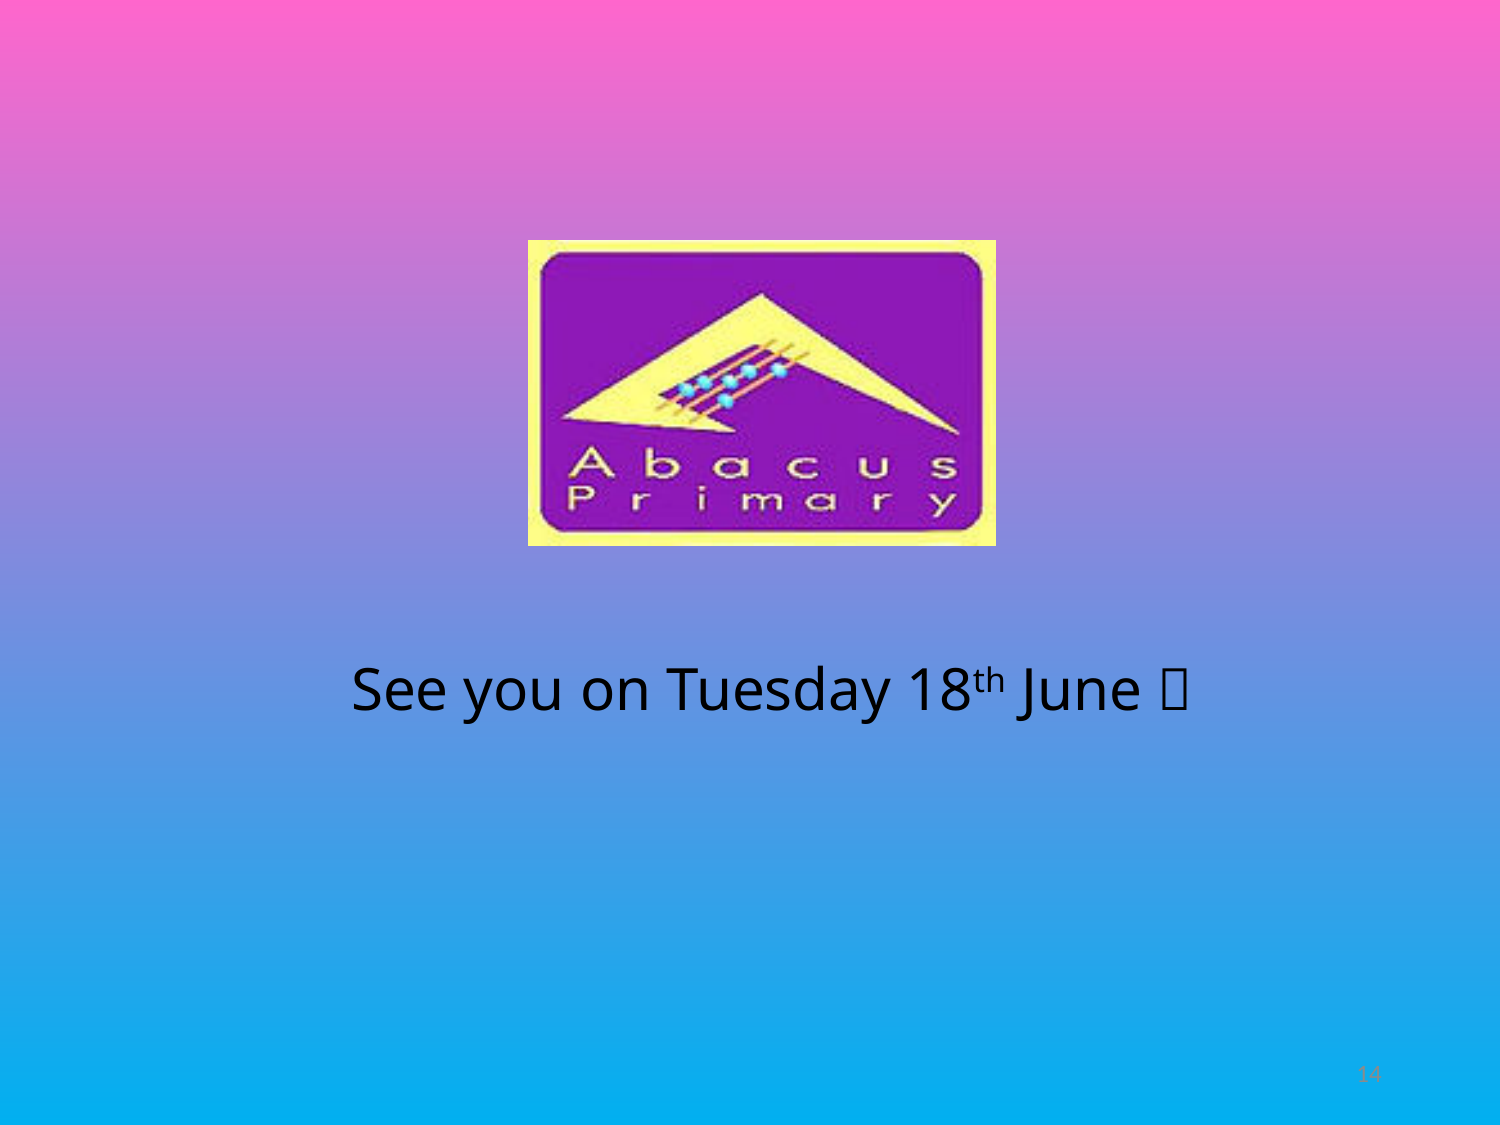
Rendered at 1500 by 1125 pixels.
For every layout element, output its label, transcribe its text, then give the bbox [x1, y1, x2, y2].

picture [528, 239, 996, 546]
slide_number 14 [1059, 1042, 1397, 1103]
text_box See you on Tuesday 18th June  [336, 609, 1500, 730]
text_box [194, 0, 1329, 244]
